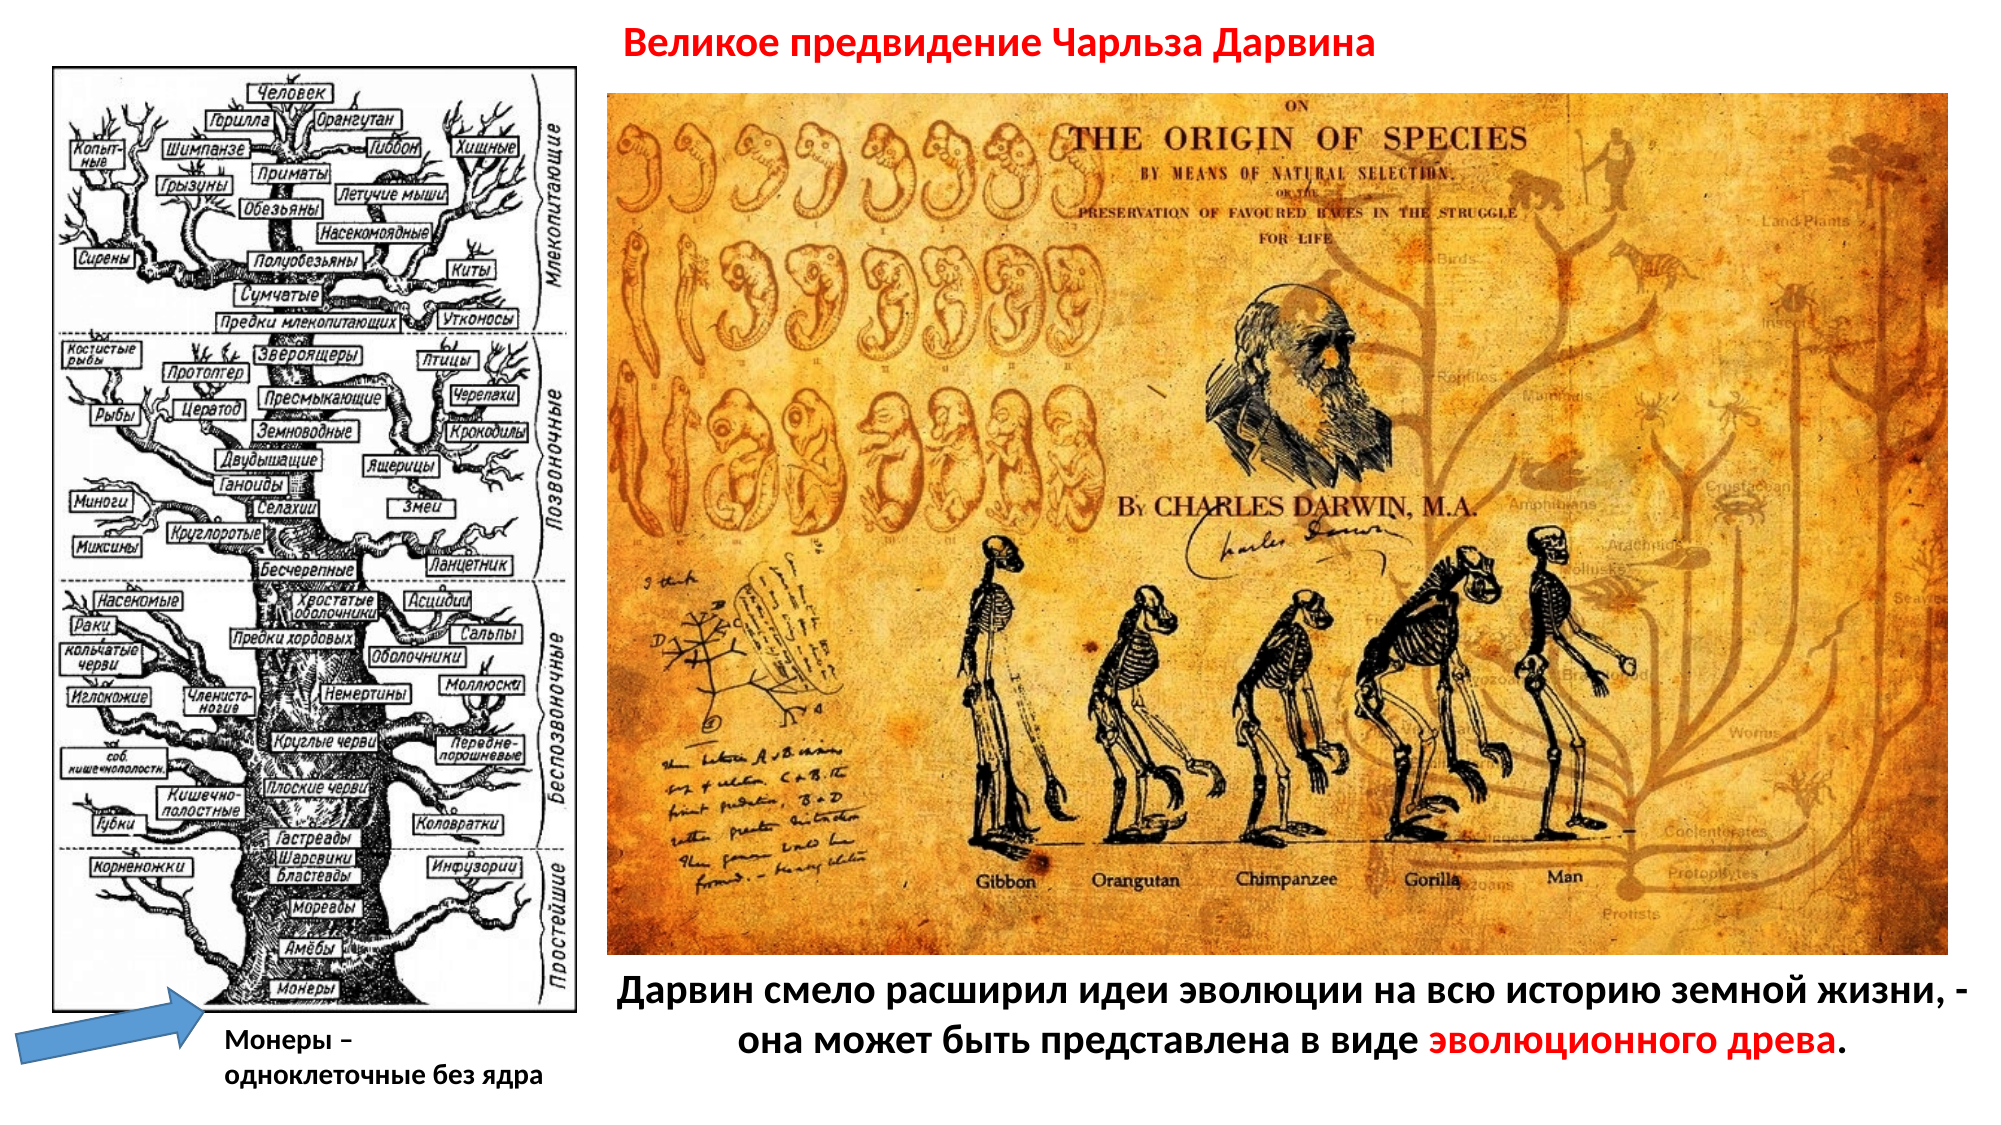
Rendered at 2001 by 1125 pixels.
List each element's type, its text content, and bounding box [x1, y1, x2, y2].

picture [607, 93, 1948, 955]
title Великое предвидение Чарльза Дарвина [137, 11, 1863, 74]
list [52, 66, 577, 1014]
text_box Дарвин смело расширил идеи эволюции на всю историю земной жизни, - она может быть представлена в виде эволюционного древа. [585, 954, 2000, 1070]
text_box [14, 1014, 204, 1065]
text_box Монеры – одноклеточные без ядра [209, 1014, 575, 1098]
